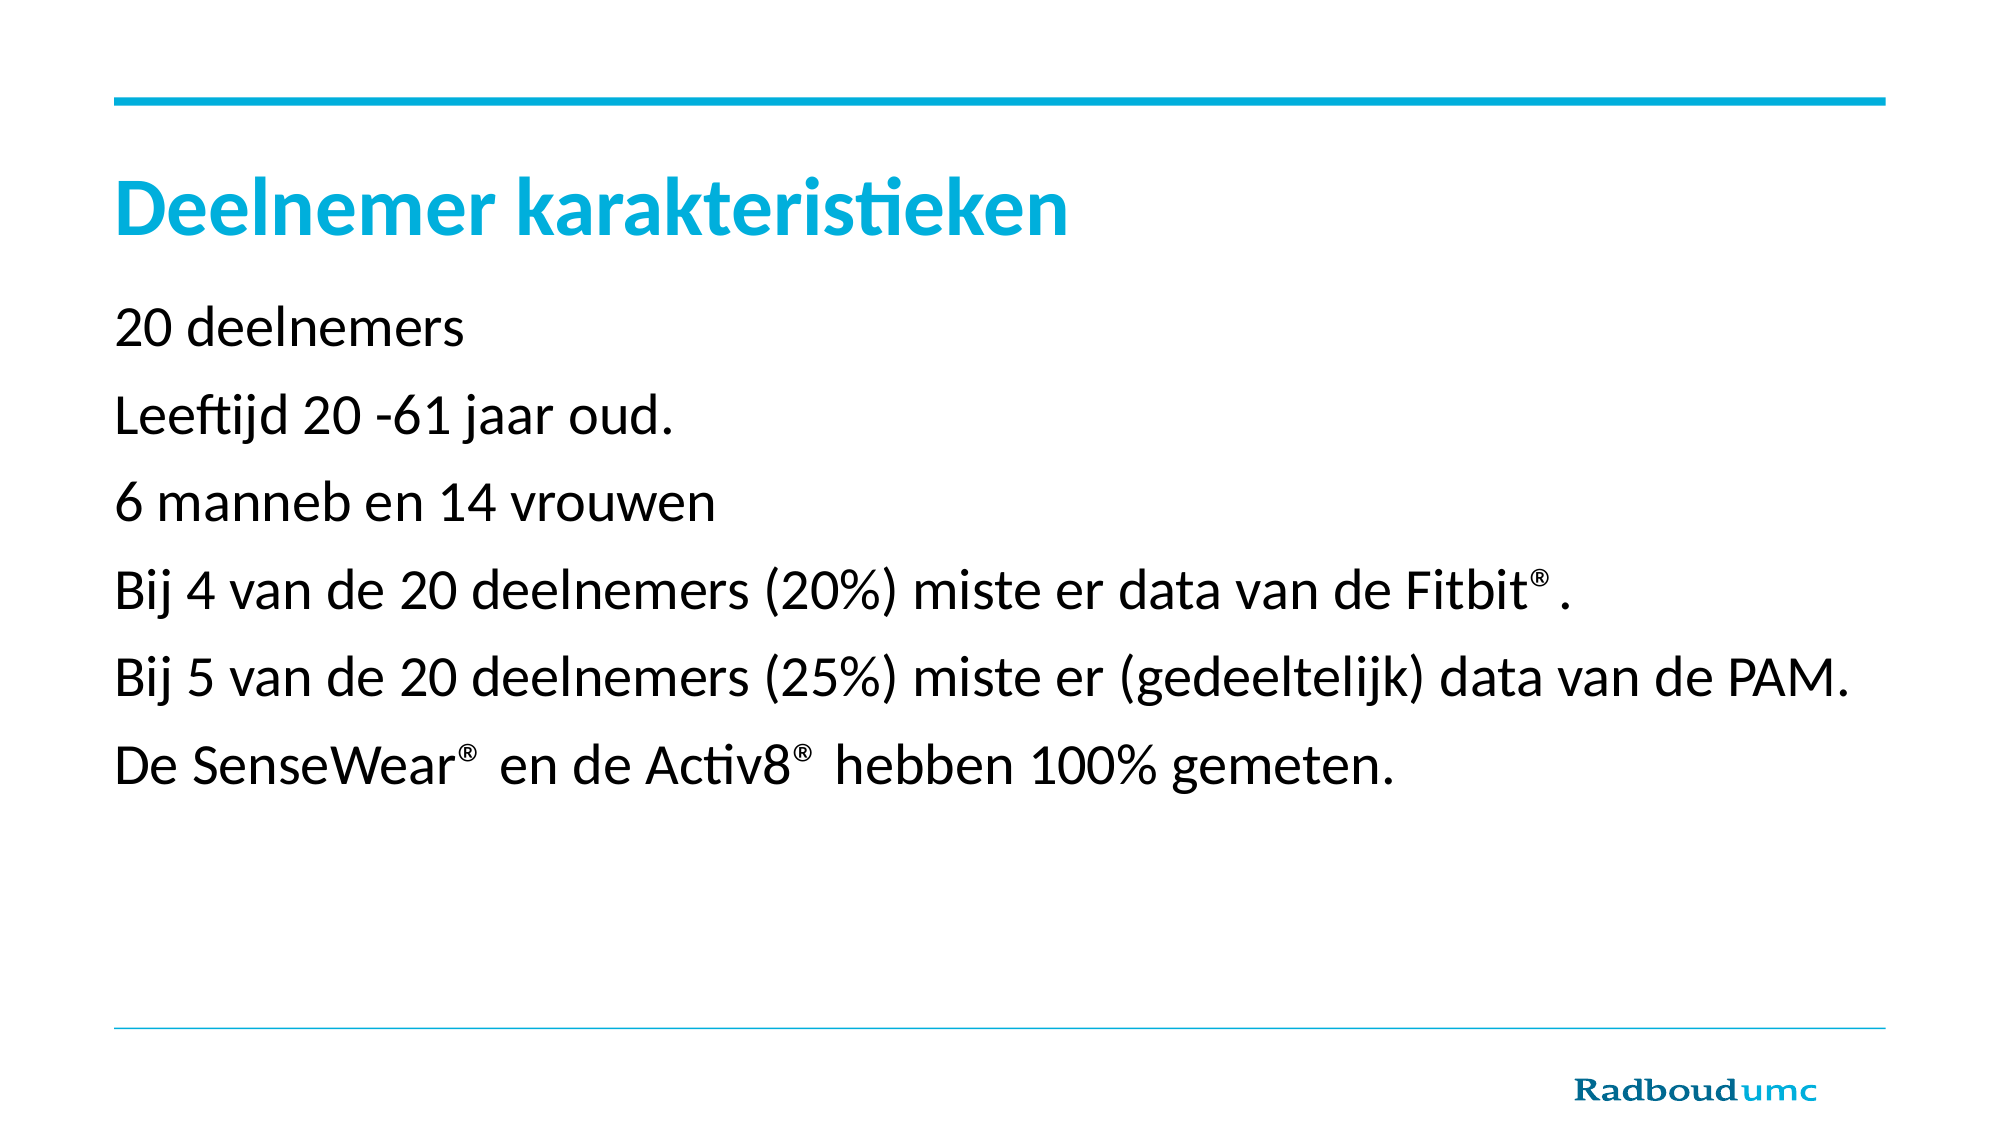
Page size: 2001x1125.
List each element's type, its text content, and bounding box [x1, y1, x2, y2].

subtitle 20 deelnemers Leeftijd 20 -61 jaar oud. 6 manneb en 14 vrouwen Bij 4 van de 20 deelnemers (20%) miste er data van de Fitbit®. Bij 5 van de 20 deelnemers (25%) miste er (gedeeltelijk) data van de PAM. De SenseWear® en de Activ8® hebben 100% gemeten. [114, 270, 1886, 359]
title Deelnemer karakteristieken [114, 164, 1886, 253]
